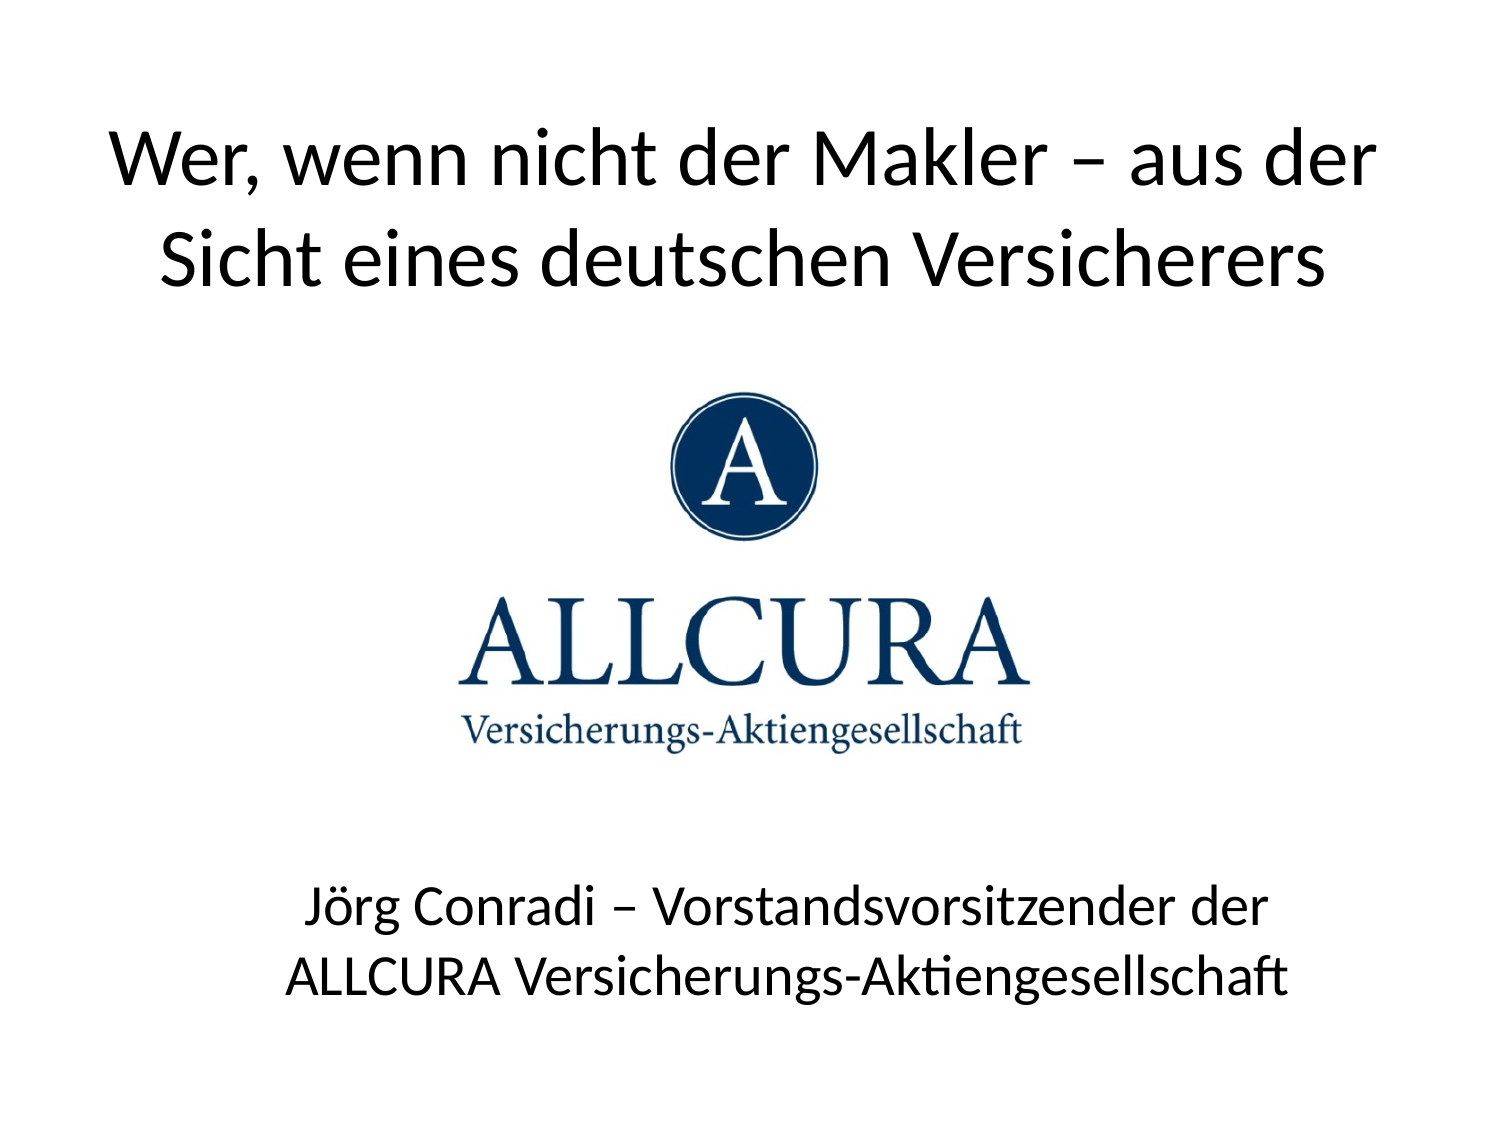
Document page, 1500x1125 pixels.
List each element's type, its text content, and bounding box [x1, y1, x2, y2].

text_box Jörg Conradi – Vorstandsvorsitzender der ALLCURA Versicherungs-Aktiengesellschaft [224, 859, 1350, 1015]
picture [453, 389, 1035, 755]
text_box Wer, wenn nicht der Makler – aus der Sicht eines deutschen Versicherers [88, 94, 1400, 337]
